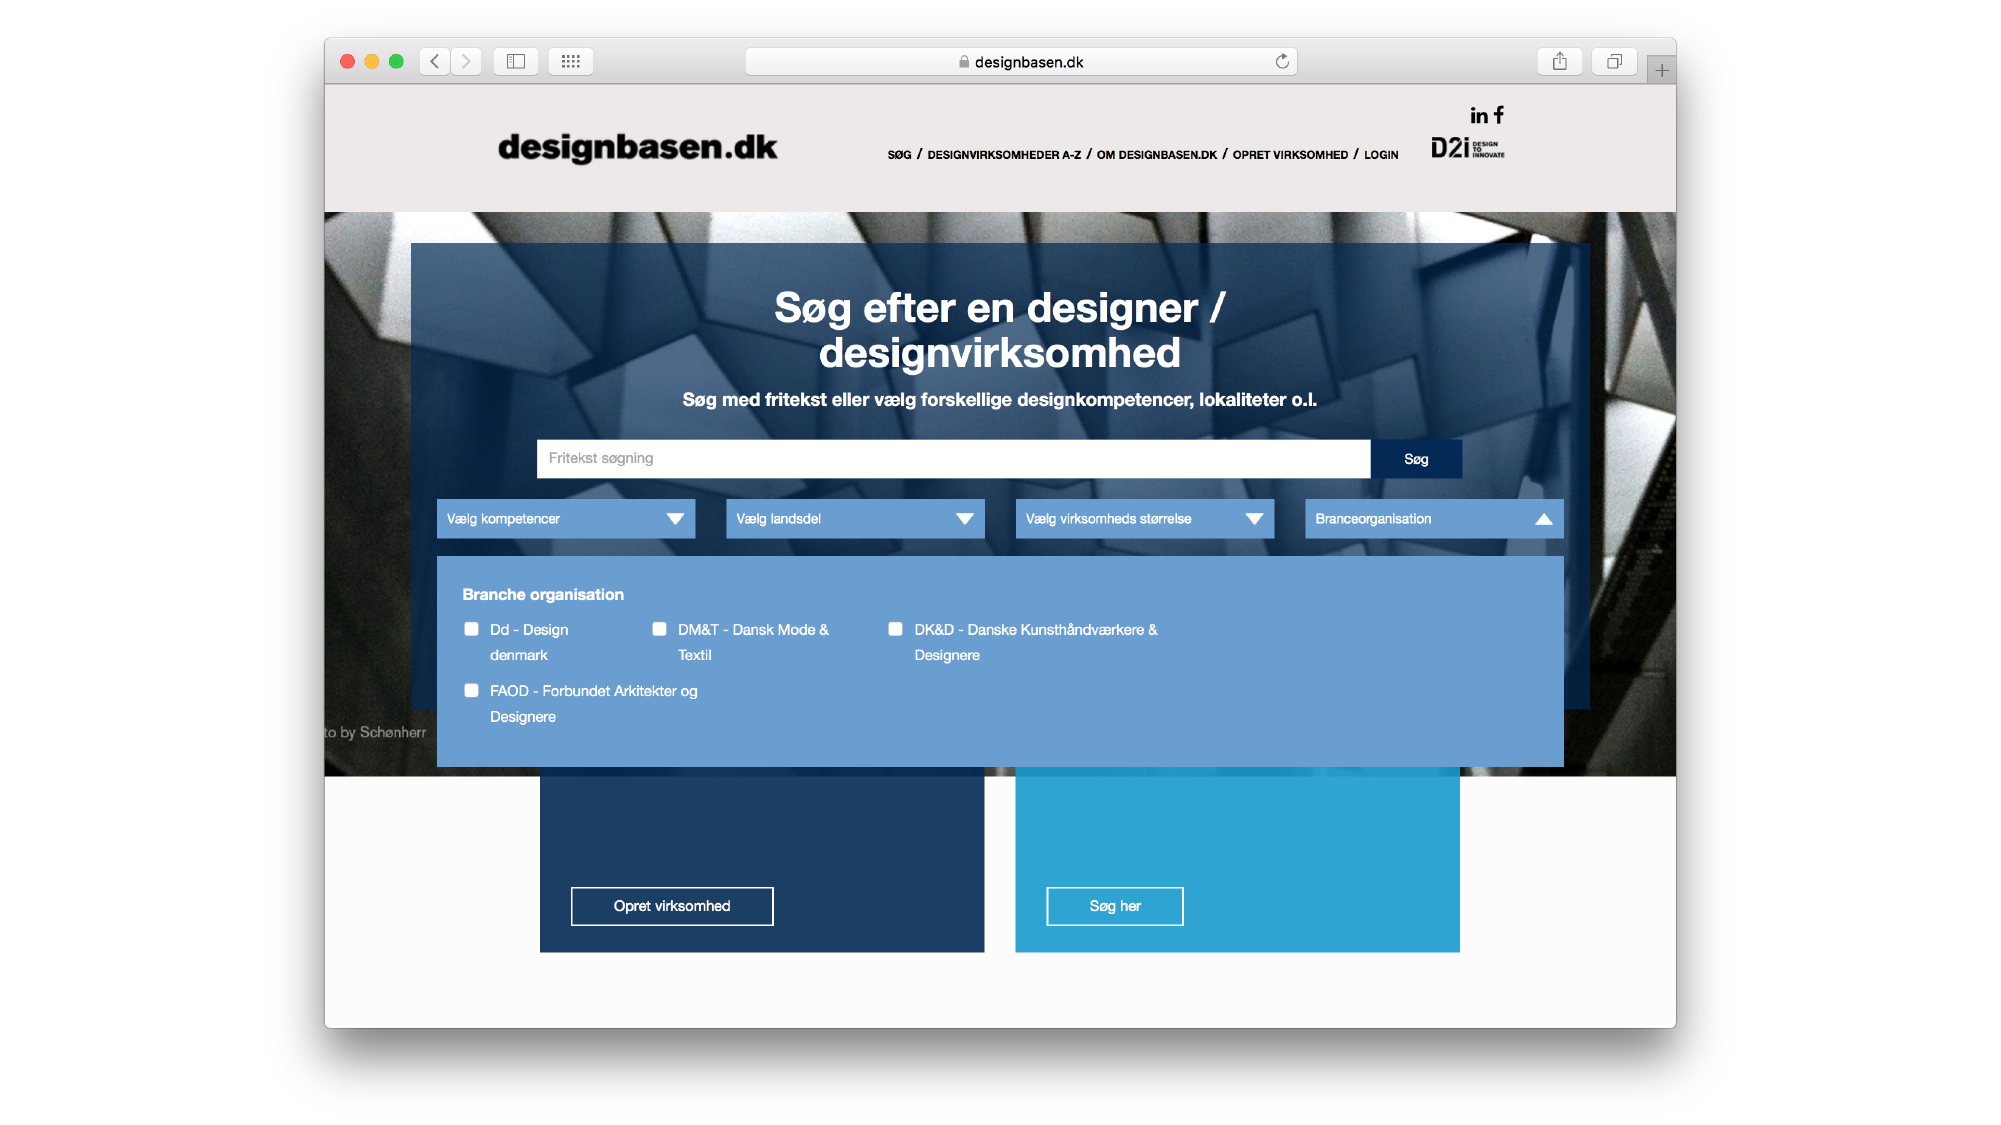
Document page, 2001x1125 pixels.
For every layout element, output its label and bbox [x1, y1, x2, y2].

picture [256, 0, 1744, 1125]
